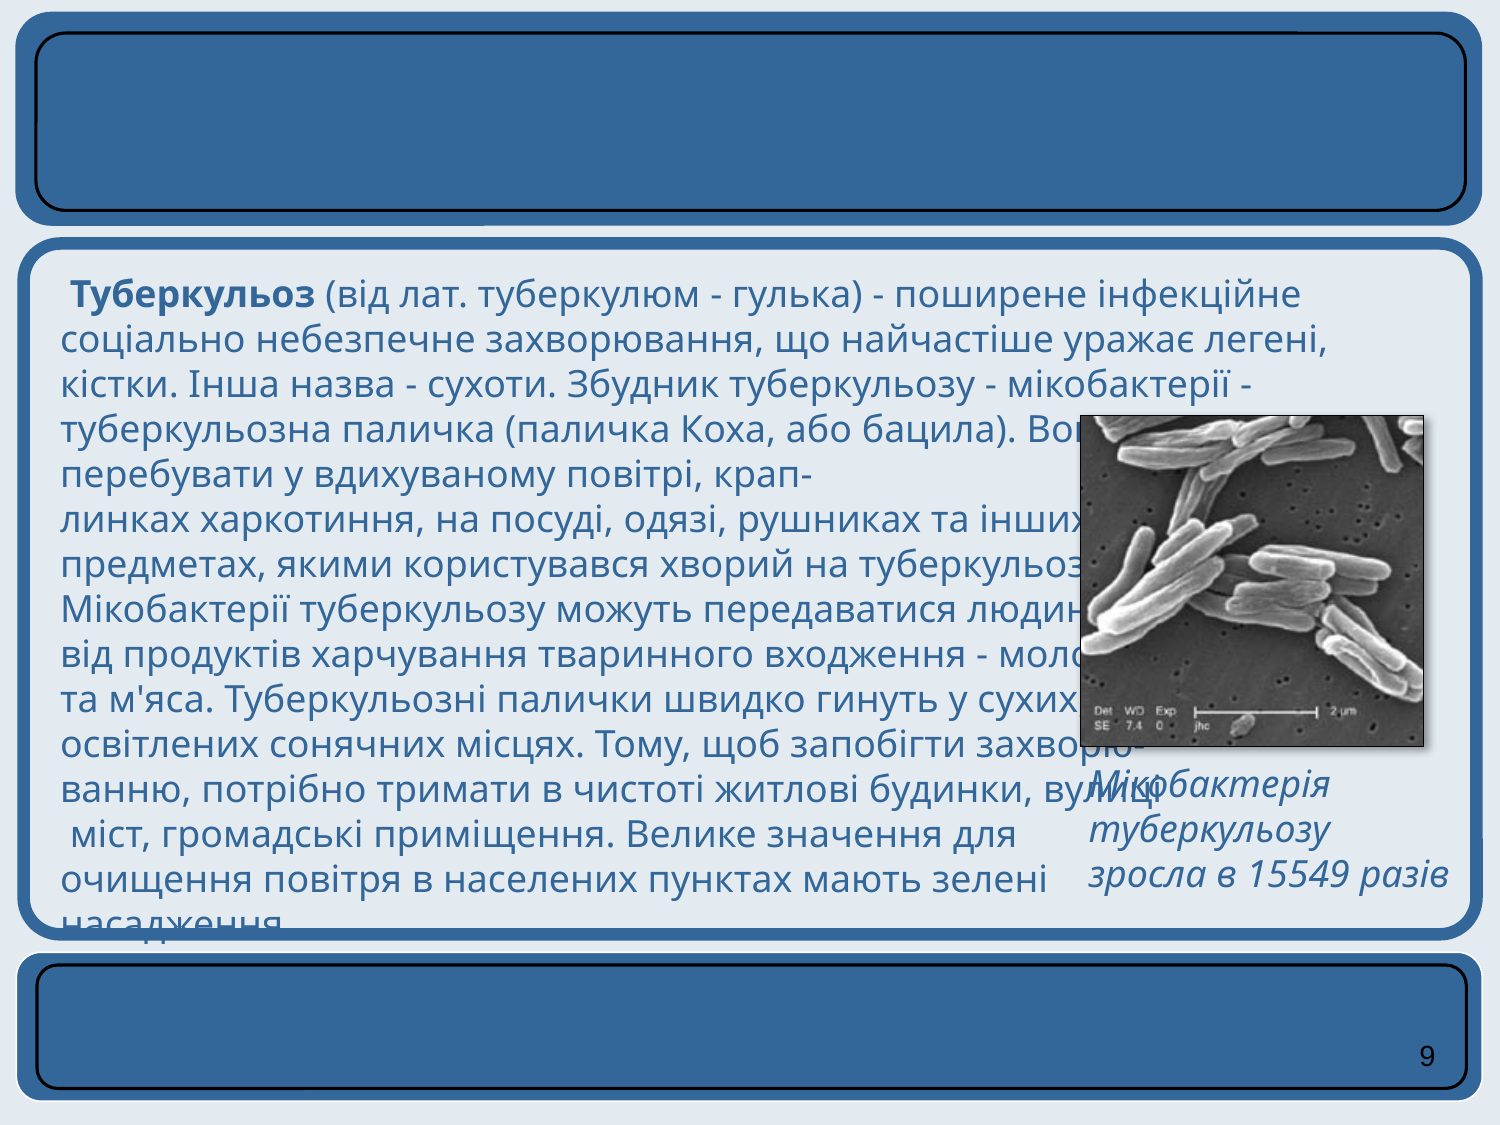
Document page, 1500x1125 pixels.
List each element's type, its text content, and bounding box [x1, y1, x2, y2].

picture [1079, 414, 1424, 747]
text_box Мікобактерія туберкульозу зросла в 15549 разів [1073, 753, 1467, 932]
text_box Туберкульоз (від лат. туберкулюм - гулька) - поширене інфекційне соціально небезпечне захворювання, що найчастіше уражає легені, кістки. Інша назва - сухоти. Збудник туберкульозу - мікобактерії - туберкульозна паличка (паличка Коха, або бацила). Вона може перебувати у вдихуваному повітрі, крап- линках харкотиння, на посуді, одязі, рушниках та інших предметах, якими користувався хворий на туберкульоз. Мікобактерії туберкульозу можуть передаватися людині й від продуктів харчування тваринного входження - молока та м'яса. Туберкульозні палички швидко гинуть у сухих, добре освітлених сонячних місцях. Тому, щоб запобігти захворю- ванню, потрібно тримати в чистоті житлові будинки, вулиці міст, громадські приміщення. Велике значення для очищення повітря в населених пунктах мають зелені насадження. [45, 262, 1454, 916]
